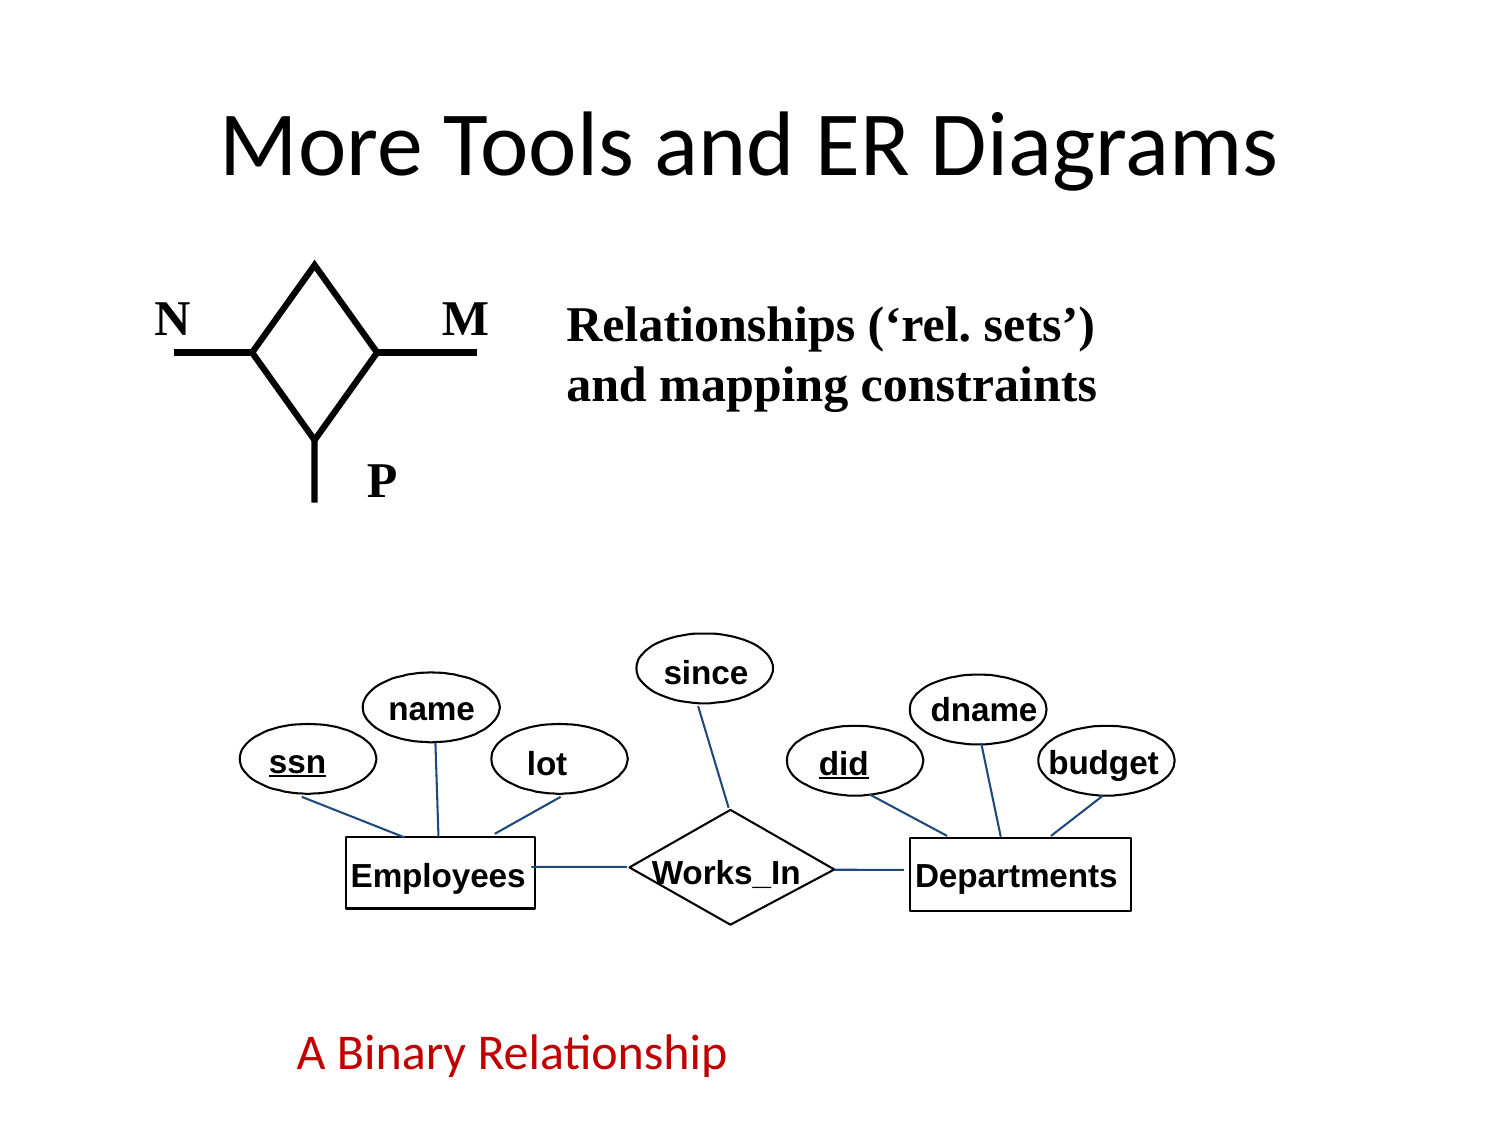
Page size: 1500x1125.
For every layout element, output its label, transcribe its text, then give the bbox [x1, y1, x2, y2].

text_box did [804, 734, 884, 790]
text_box [933, 736, 1023, 745]
text_box ssn [253, 732, 341, 788]
text_box [491, 690, 500, 725]
text_box [1066, 789, 1147, 796]
text_box N [139, 277, 202, 353]
text_box A Binary Relationship [281, 1012, 743, 1088]
text_box [1062, 725, 1151, 734]
text_box Works_In [637, 843, 816, 899]
text_box [345, 902, 535, 909]
text_box [390, 672, 472, 679]
text_box [362, 689, 373, 726]
title More Tools and ER Diagrams [75, 45, 1425, 233]
text_box [252, 265, 377, 440]
text_box [239, 738, 253, 780]
text_box [685, 899, 779, 925]
text_box [764, 651, 773, 686]
text_box [264, 723, 377, 794]
text_box [672, 809, 789, 843]
text_box [629, 863, 637, 872]
text_box [816, 858, 834, 880]
text_box [909, 838, 1132, 847]
text_box budget [1033, 734, 1174, 789]
text_box M [427, 277, 502, 353]
text_box [786, 737, 804, 784]
text_box name [373, 679, 491, 734]
text_box [655, 633, 754, 644]
text_box [636, 648, 648, 688]
text_box since [648, 644, 764, 699]
text_box Relationships (‘rel. sets’) and mapping constraints [551, 284, 1364, 420]
text_box dname [915, 681, 1053, 736]
text_box [671, 699, 738, 704]
text_box P [352, 440, 415, 515]
text_box lot [512, 734, 583, 790]
text_box [491, 723, 628, 794]
text_box Employees [335, 847, 542, 902]
text_box [909, 902, 1132, 911]
text_box [938, 674, 1018, 681]
text_box [386, 734, 476, 743]
text_box Departments [900, 847, 1134, 902]
text_box [811, 725, 924, 796]
text_box [909, 695, 915, 724]
text_box [345, 836, 535, 847]
